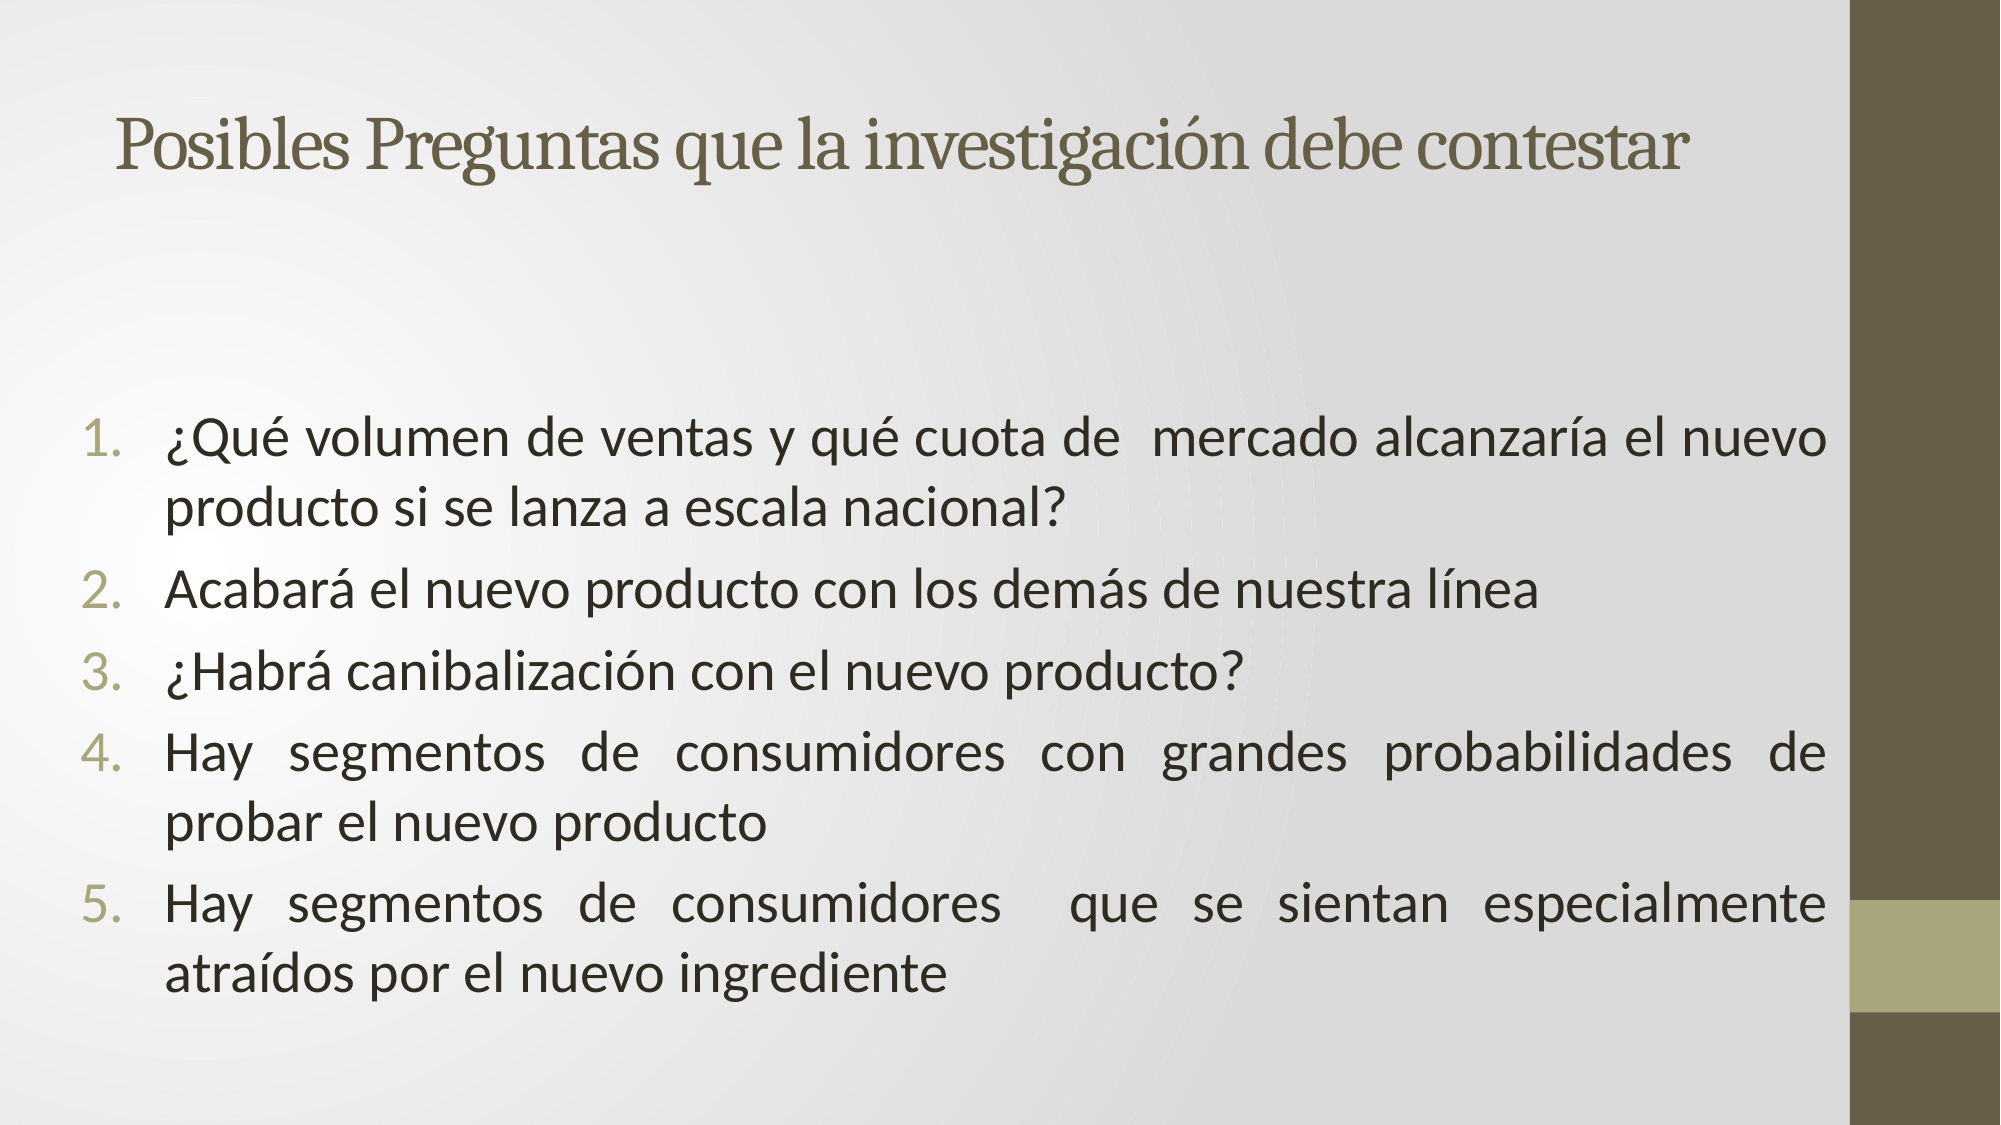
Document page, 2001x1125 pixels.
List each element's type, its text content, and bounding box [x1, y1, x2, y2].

title Posibles Preguntas que la investigación debe contestar [99, 45, 1767, 233]
list ¿Qué volumen de ventas y qué cuota de mercado alcanzaría el nuevo producto si se lanza a escala nacional? Acabará el nuevo producto con los demás de nuestra línea ¿Habrá canibalización con el nuevo producto? Hay segmentos de consumidores con grandes probabilidades de probar el nuevo producto Hay segmentos de consumidores que se sientan especialmente atraídos por el nuevo ingrediente [65, 391, 1844, 1105]
